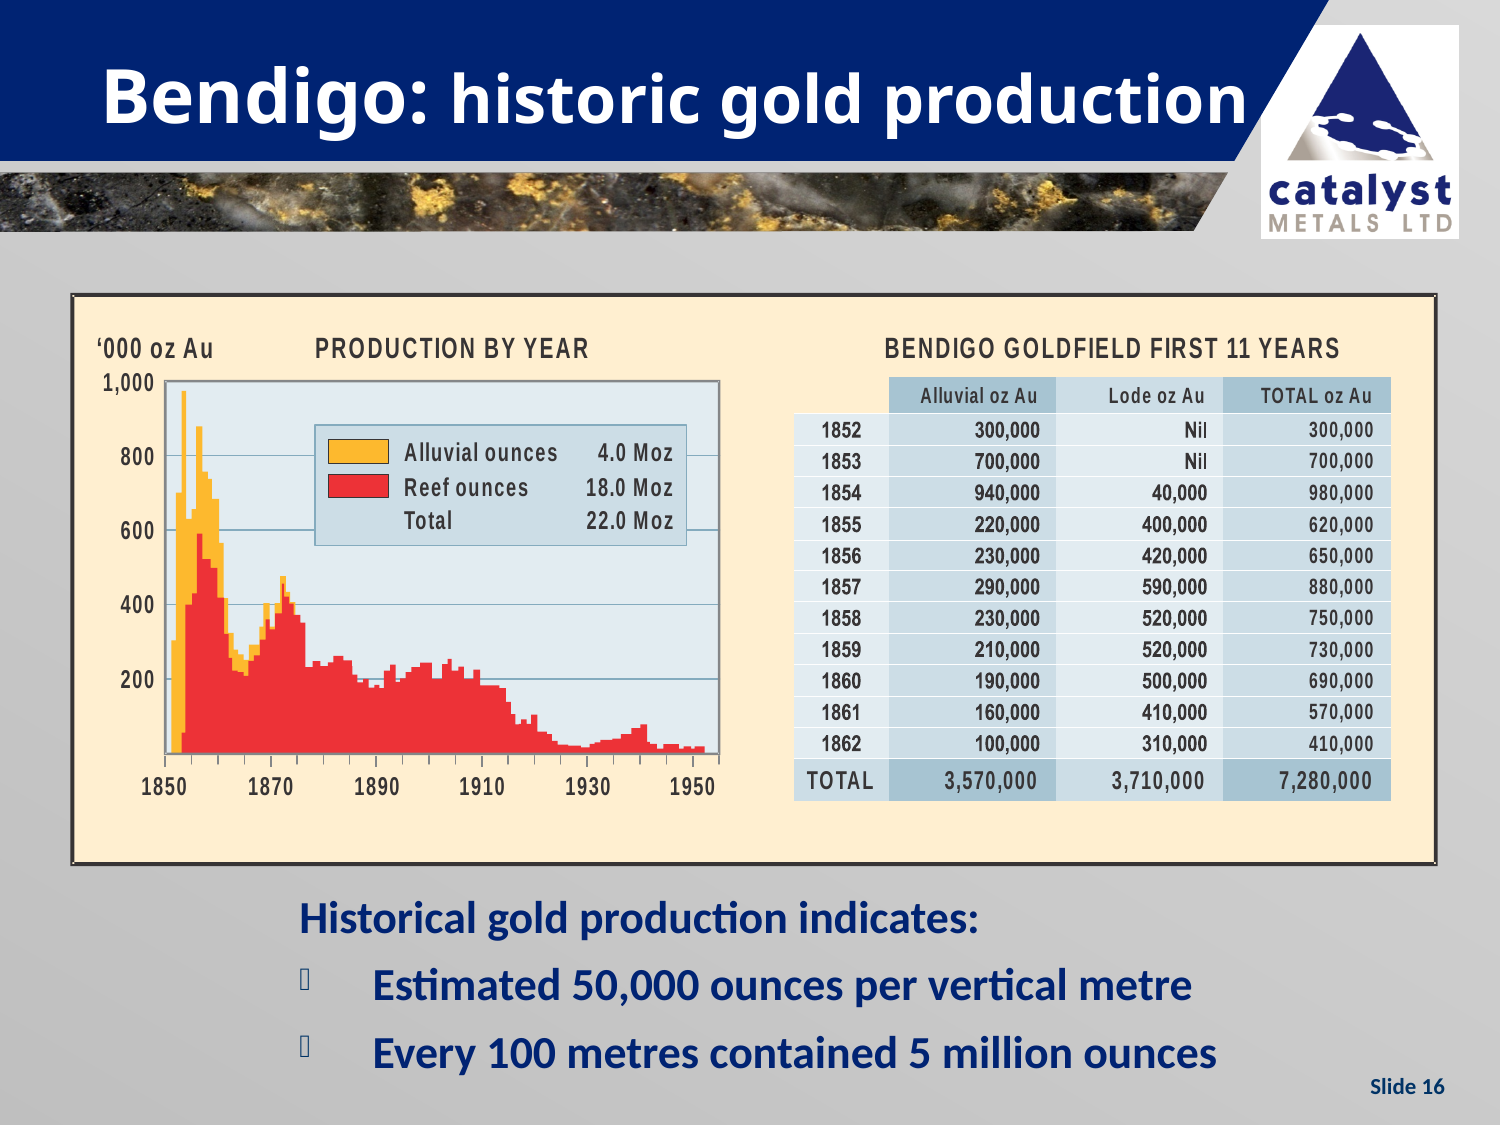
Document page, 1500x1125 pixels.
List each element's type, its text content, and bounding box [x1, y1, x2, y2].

picture [70, 292, 1438, 867]
text_box Historical gold production indicates: Estimated 50,000 ounces per vertical metre Every 100 metres contained 5 million ounces [284, 880, 1398, 1123]
title Bendigo: historic gold production [100, 42, 1341, 245]
picture [1305, 25, 1459, 239]
picture [0, 172, 100, 232]
